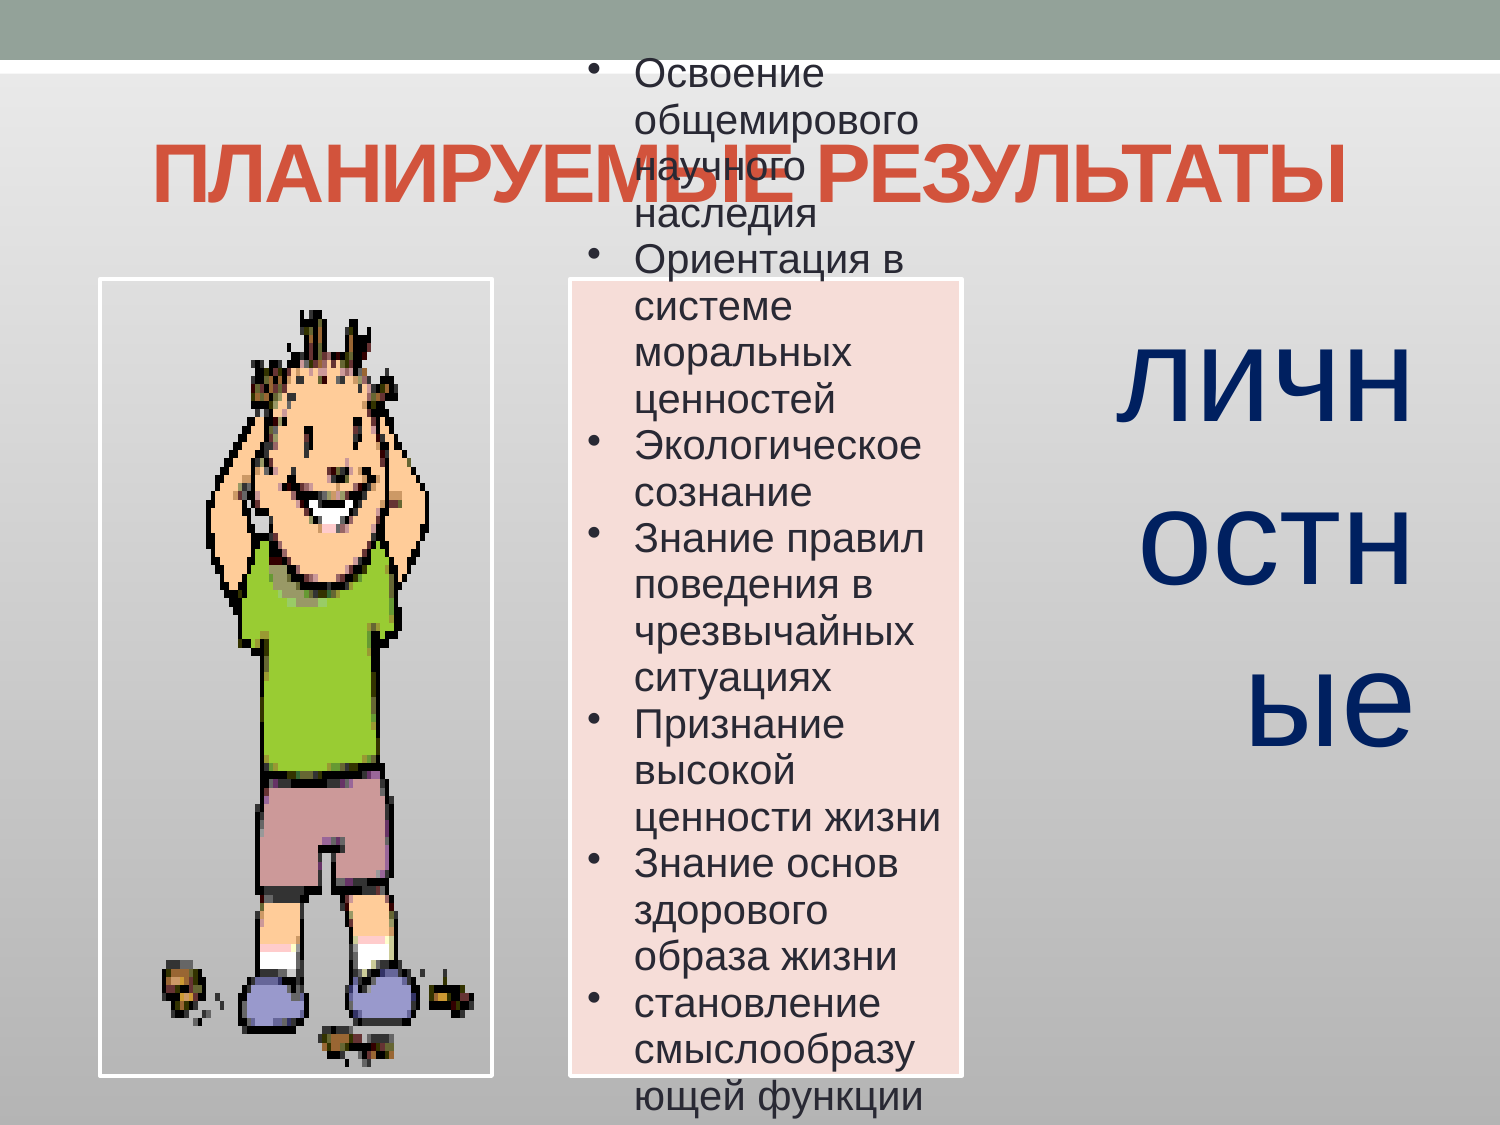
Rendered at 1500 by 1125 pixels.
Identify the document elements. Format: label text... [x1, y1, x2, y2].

title ПЛАНИРУЕМЫЕ РЕЗУЛЬТАТЫ [75, 87, 1425, 250]
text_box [100, 278, 1432, 1077]
